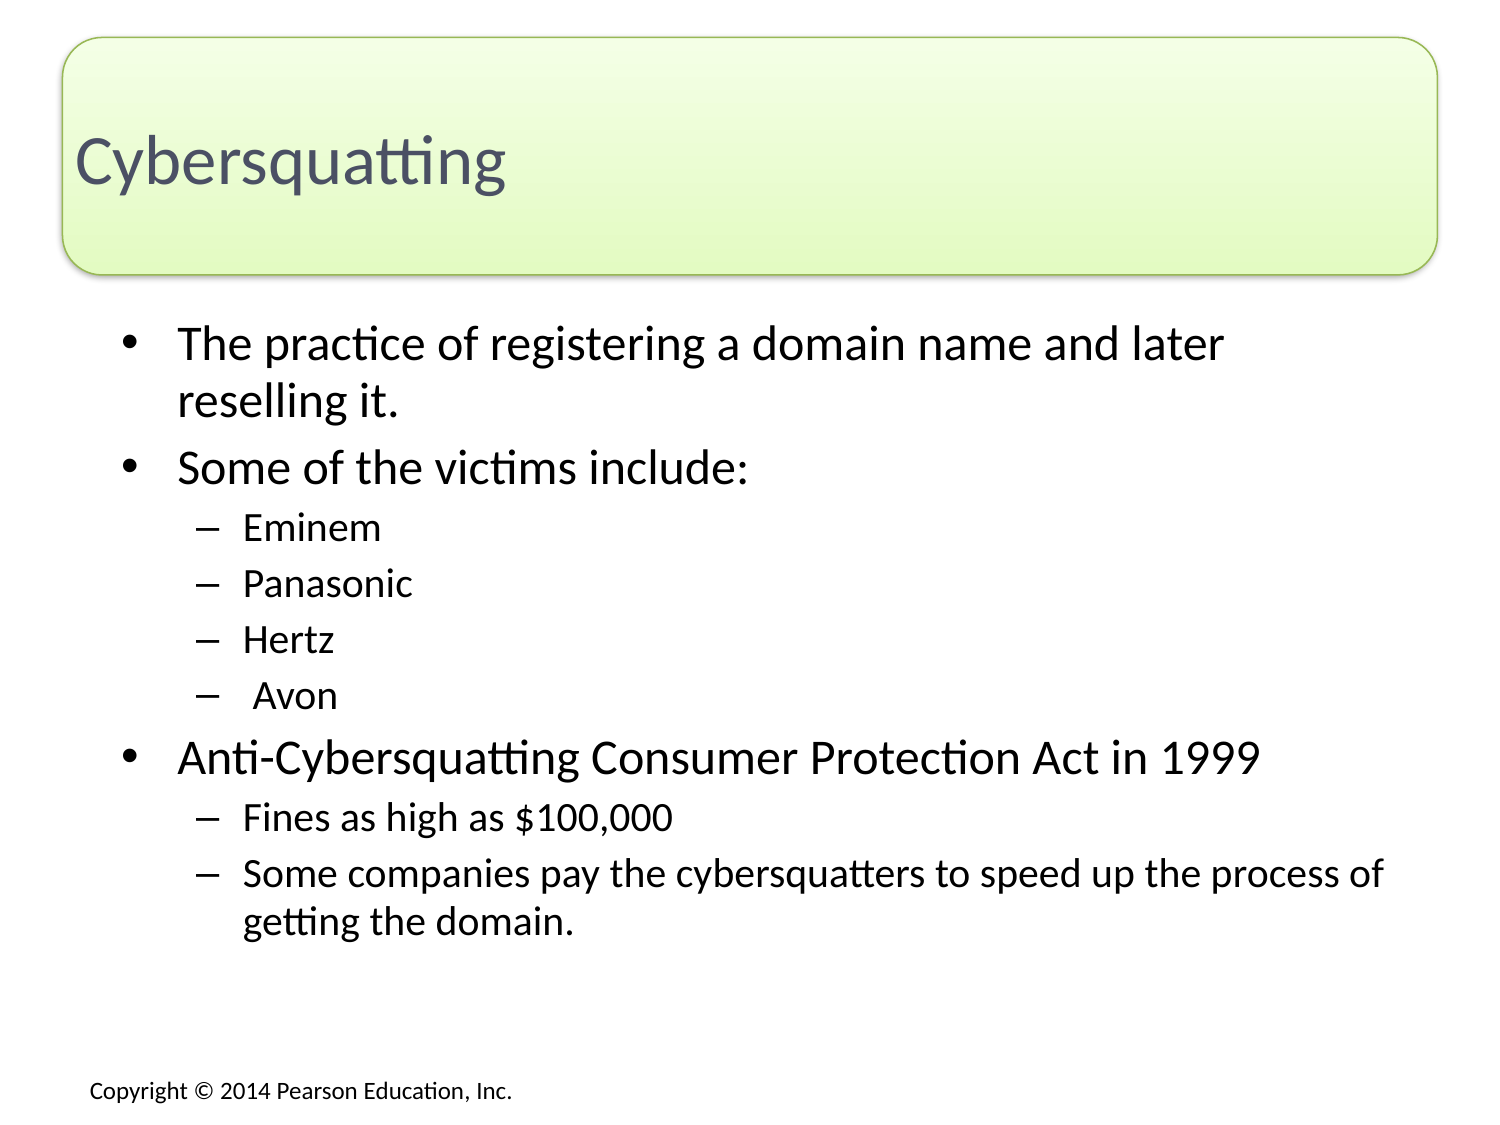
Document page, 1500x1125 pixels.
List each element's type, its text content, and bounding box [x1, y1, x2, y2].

title Cybersquatting [74, 49, 1426, 263]
list The practice of registering a domain name and later reselling it. Some of the victims include: Eminem Panasonic Hertz Avon Anti-Cybersquatting Consumer Protection Act in 1999 Fines as high as $100,000 Some companies pay the cybersquatters to speed up the process of getting the domain. [105, 306, 1404, 1076]
